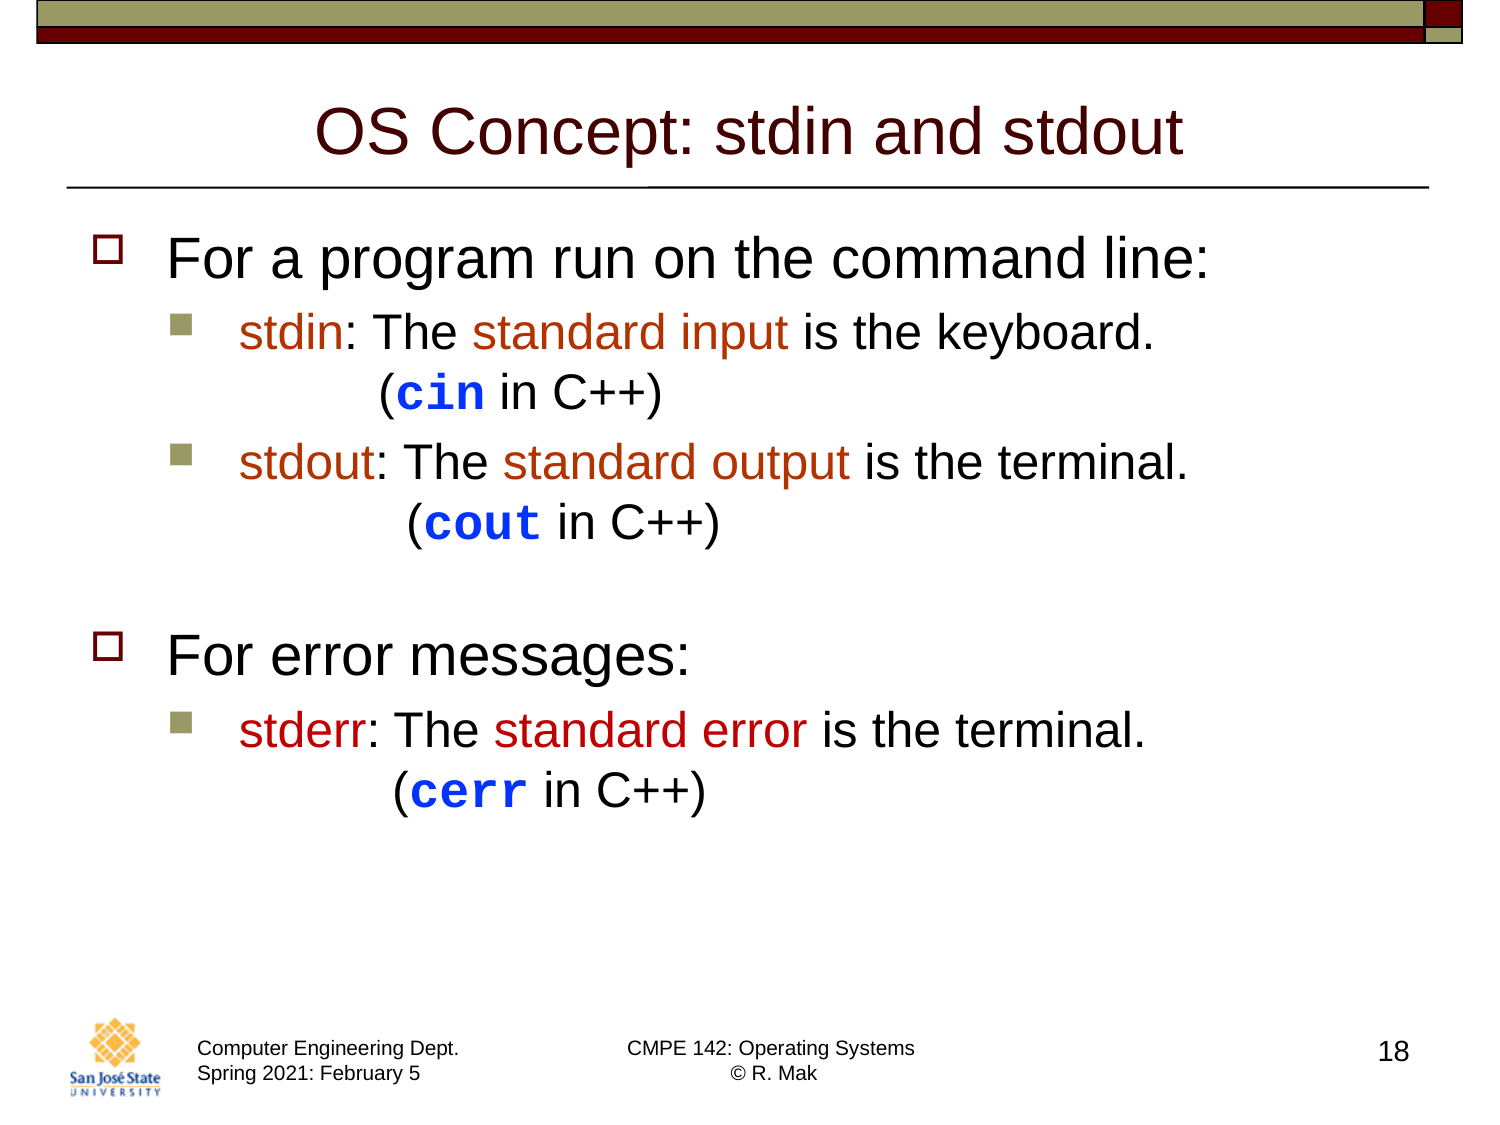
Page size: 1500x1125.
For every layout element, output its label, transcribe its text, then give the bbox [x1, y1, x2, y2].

list For a program run on the command line: stdin: The standard input is the keyboard. (cin in C++) stdout: The standard output is the terminal. (cout in C++) For error messages: stderr: The standard error is the terminal. (cerr in C++) [75, 212, 1425, 998]
title OS Concept: stdin and stdout [75, 67, 1425, 175]
picture [60, 1012, 166, 1112]
slide_number 18 [1305, 1025, 1425, 1100]
